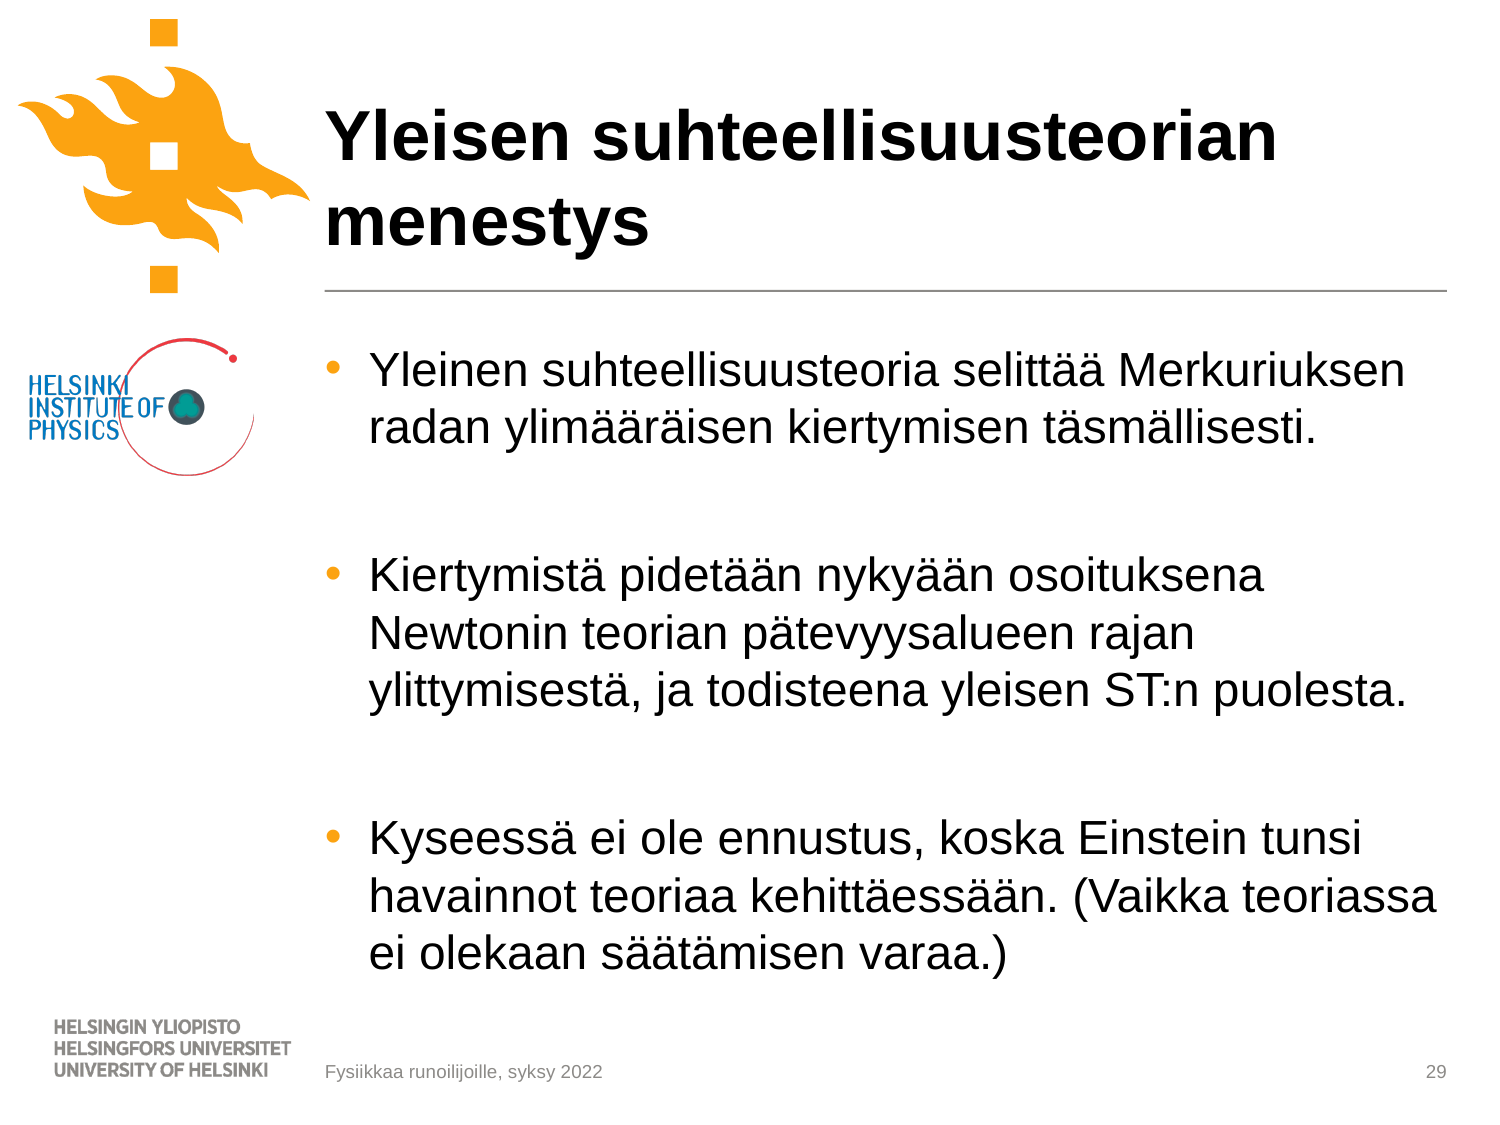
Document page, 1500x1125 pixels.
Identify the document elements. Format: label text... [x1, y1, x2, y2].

slide_number 29 [1376, 1011, 1447, 1083]
picture [53, 1017, 292, 1079]
footer Fysiikkaa runoilijoille, syksy 2022 [324, 1058, 1069, 1083]
title Yleisen suhteellisuusteorian menestys [324, 90, 1447, 279]
list Yleinen suhteellisuusteoria selittää Merkuriuksen radan ylimääräisen kiertymisen täsmällisesti. Kiertymistä pidetään nykyään osoituksena Newtonin teorian pätevyysalueen rajan ylittymisestä, ja todisteena yleisen ST:n puolesta. Kyseessä ei ole ennustus, koska Einstein tunsi havainnot teoriaa kehittäessään. (Vaikka teoriassa ei olekaan säätämisen varaa.) [324, 338, 1453, 1053]
